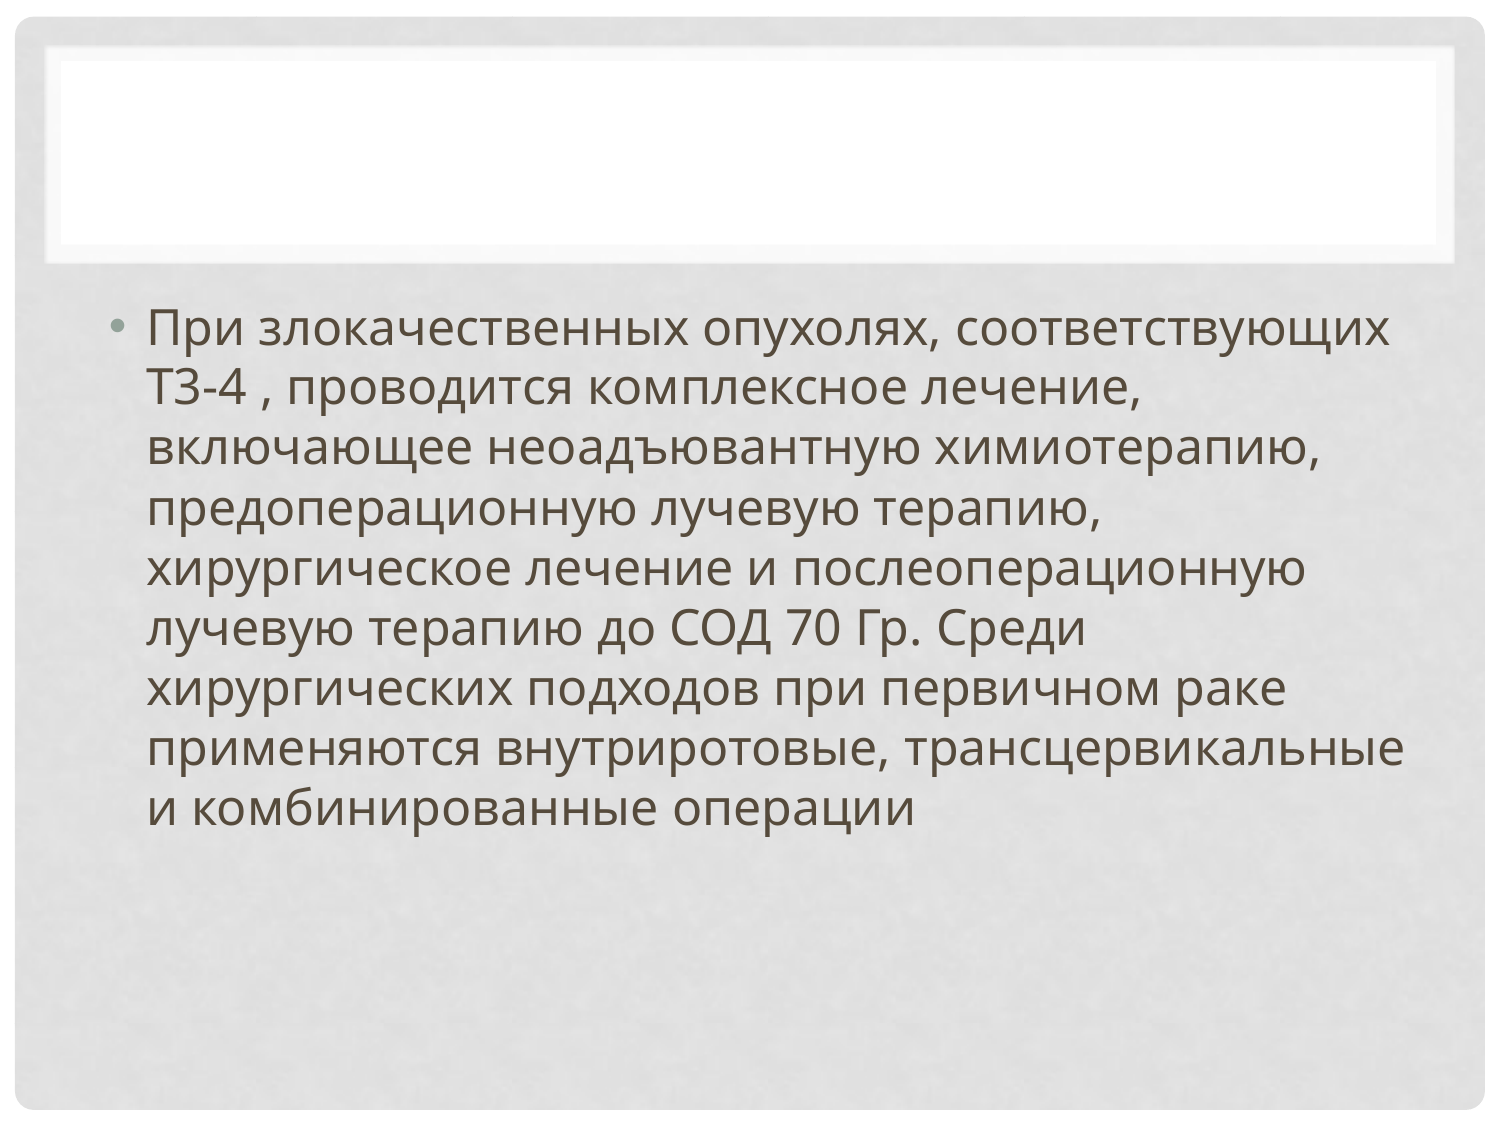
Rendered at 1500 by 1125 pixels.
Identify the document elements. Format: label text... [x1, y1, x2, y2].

list При злокачественных опухолях, соответствующих Т3-4 , проводится комплексное лечение, включающее неоадъювантную химиотерапию, предоперационную лучевую терапию, хирургическое лечение и послеоперационную лучевую терапию до СОД 70 Гр. Среди хирургических подходов при первичном раке применяются внутриротовые, трансцервикальные и комбинированные операции [75, 287, 1425, 1005]
